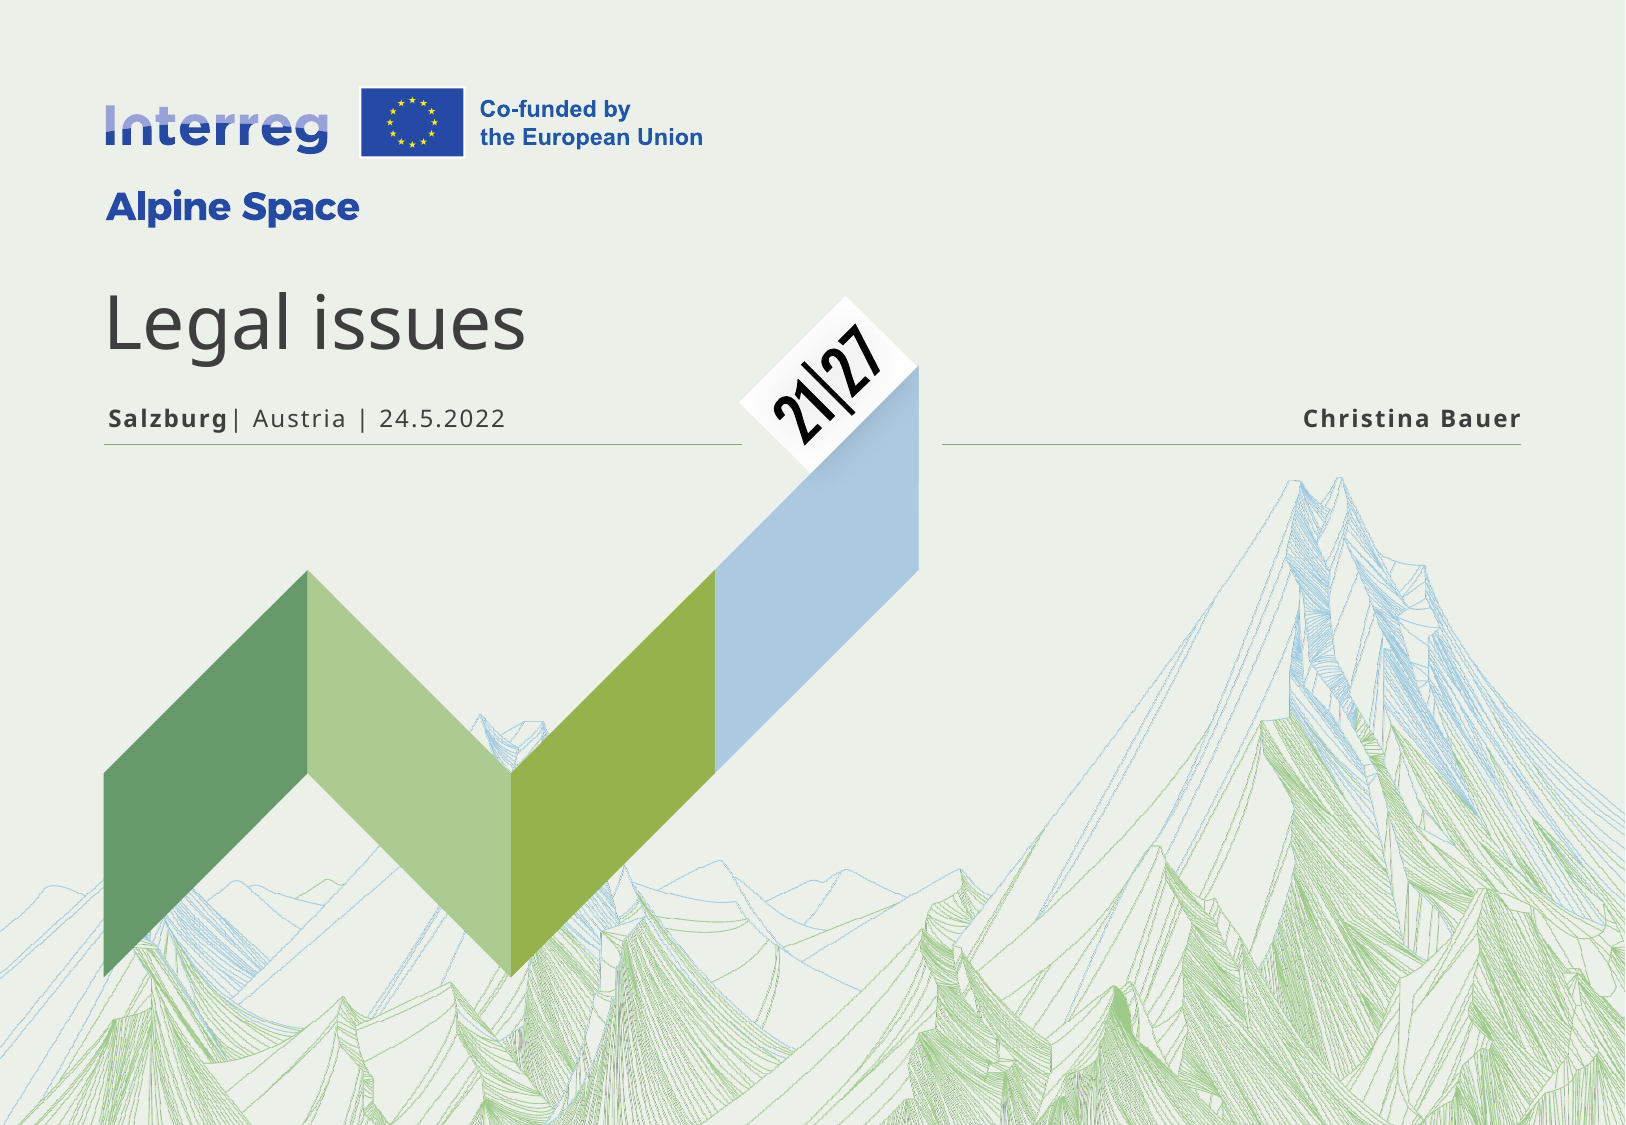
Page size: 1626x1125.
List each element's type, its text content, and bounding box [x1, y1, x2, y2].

text_box Legal issues [103, 267, 1380, 364]
text_box Salzburg| Austria | 24.5.2022 [108, 370, 695, 445]
text_box [614, 475, 786, 817]
text_box Christina Bauer [1195, 370, 1522, 445]
picture [0, 326, 1625, 1125]
